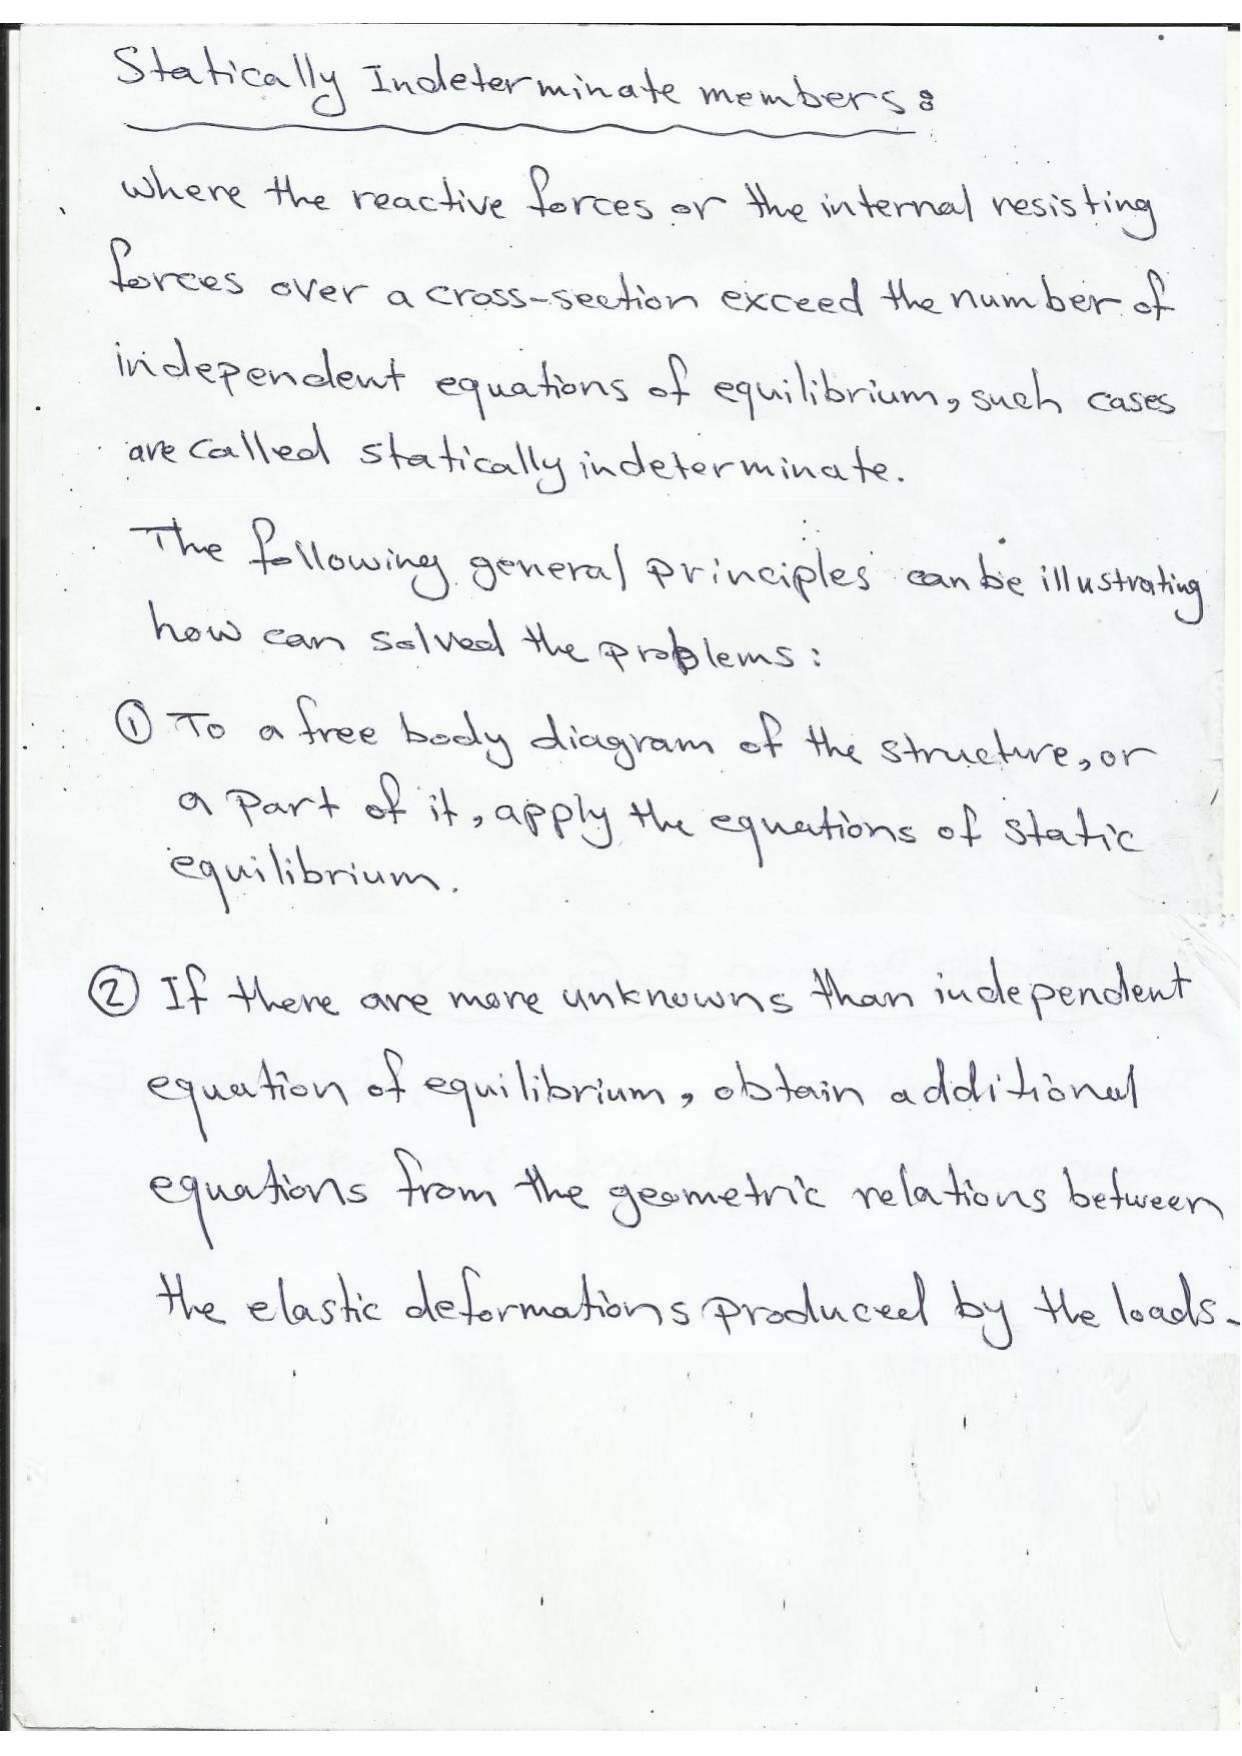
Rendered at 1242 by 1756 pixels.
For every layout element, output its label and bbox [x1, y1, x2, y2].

text_box [0, 23, 1241, 1731]
